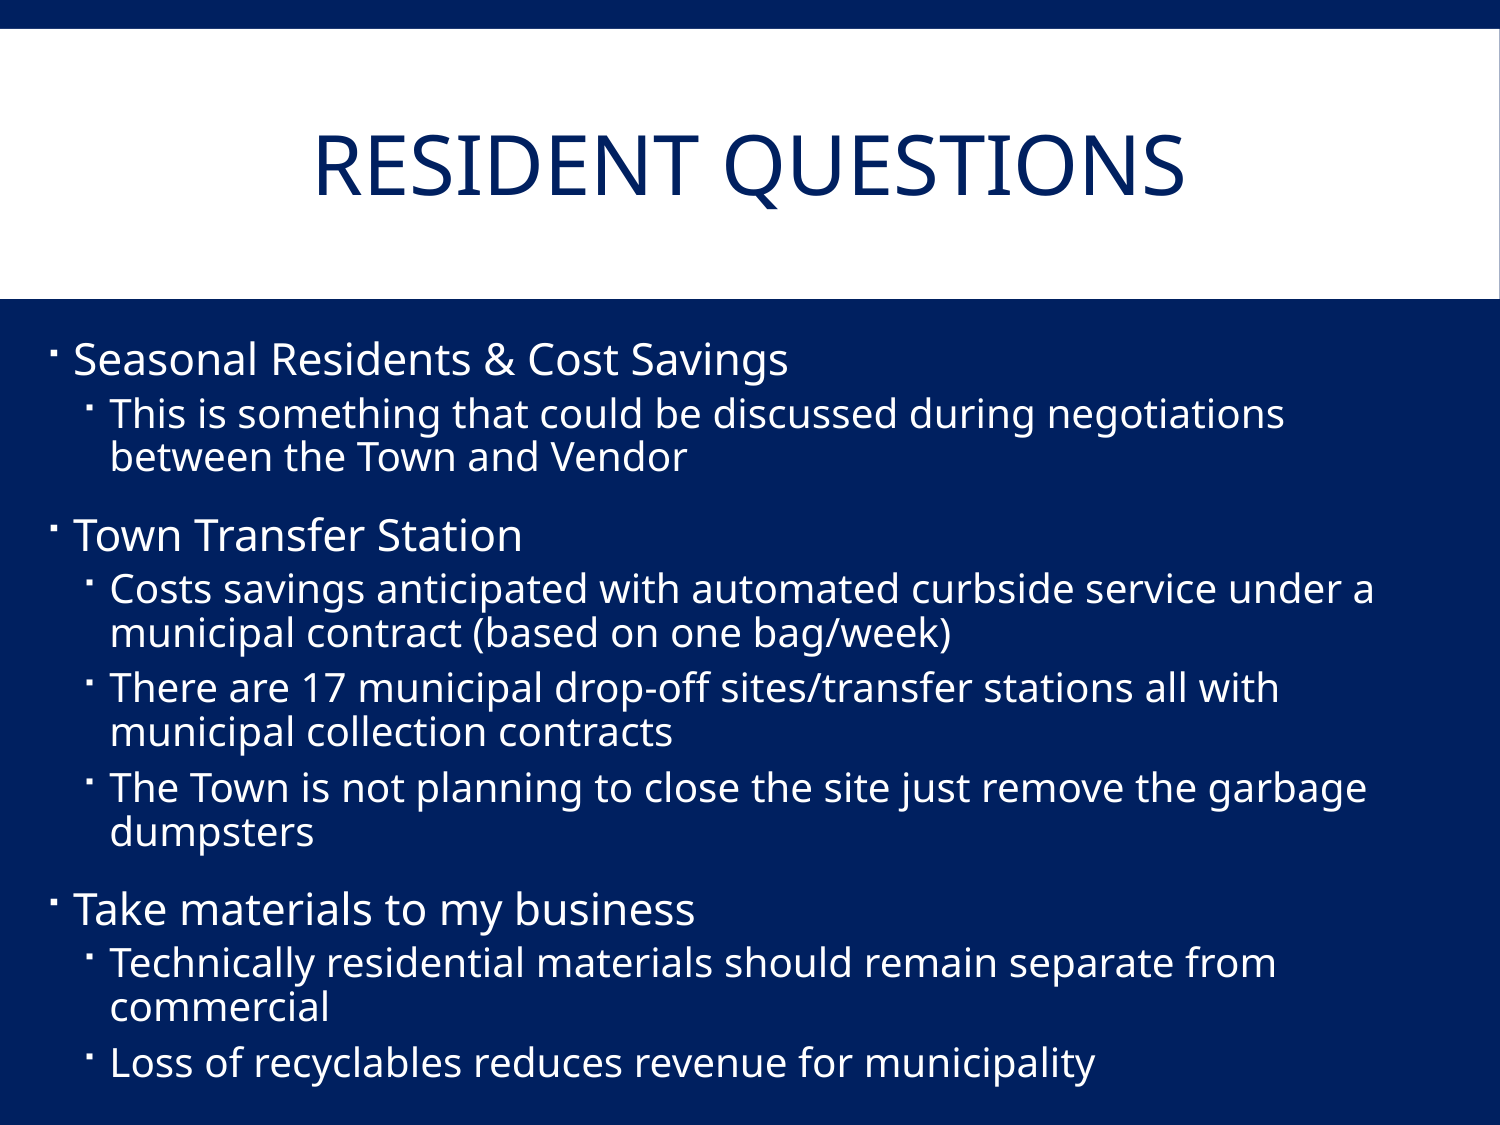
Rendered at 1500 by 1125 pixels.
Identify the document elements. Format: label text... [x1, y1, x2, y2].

title Resident Questions [147, 46, 1352, 295]
list Seasonal Residents & Cost Savings This is something that could be discussed during negotiations between the Town and Vendor Town Transfer Station Costs savings anticipated with automated curbside service under a municipal contract (based on one bag/week) There are 17 municipal drop-off sites/transfer stations all with municipal collection contracts The Town is not planning to close the site just remove the garbage dumpsters Take materials to my business Technically residential materials should remain separate from commercial Loss of recyclables reduces revenue for municipality [28, 329, 1453, 1095]
